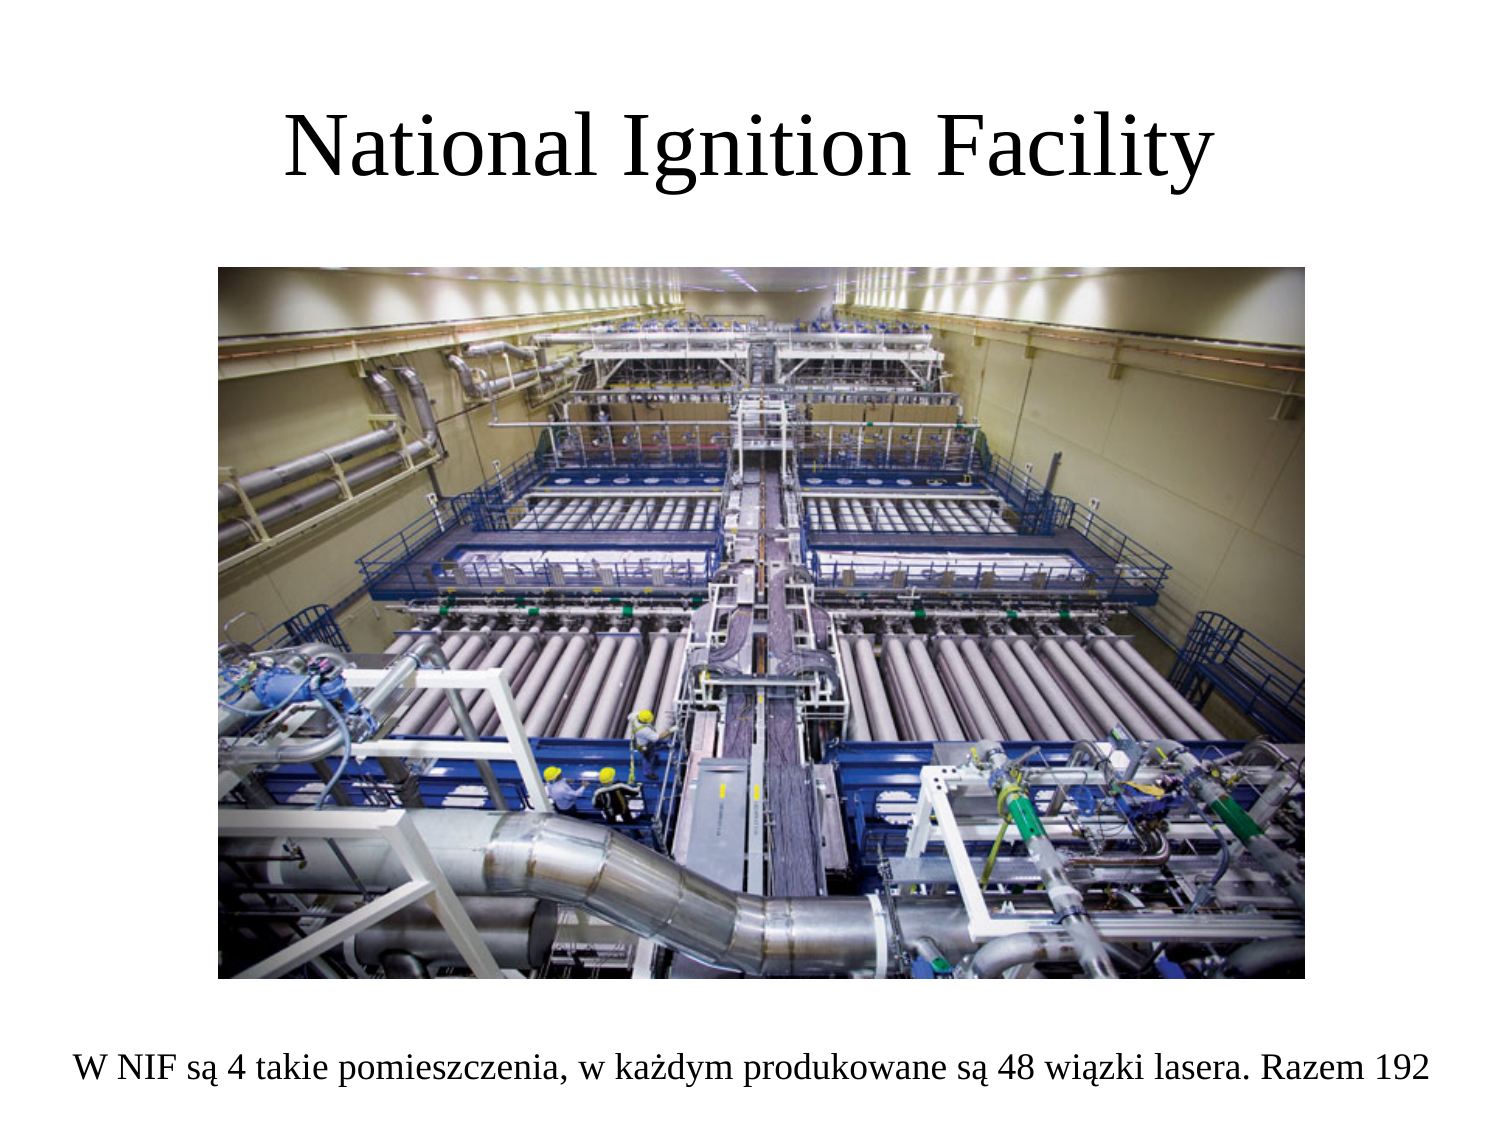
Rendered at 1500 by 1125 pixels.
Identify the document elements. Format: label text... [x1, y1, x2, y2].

text_box W NIF są 4 takie pomieszczenia, w każdym produkowane są 48 wiązki lasera. Razem 192 [57, 1034, 1448, 1095]
picture [218, 266, 1306, 979]
title National Ignition Facility [75, 45, 1425, 233]
